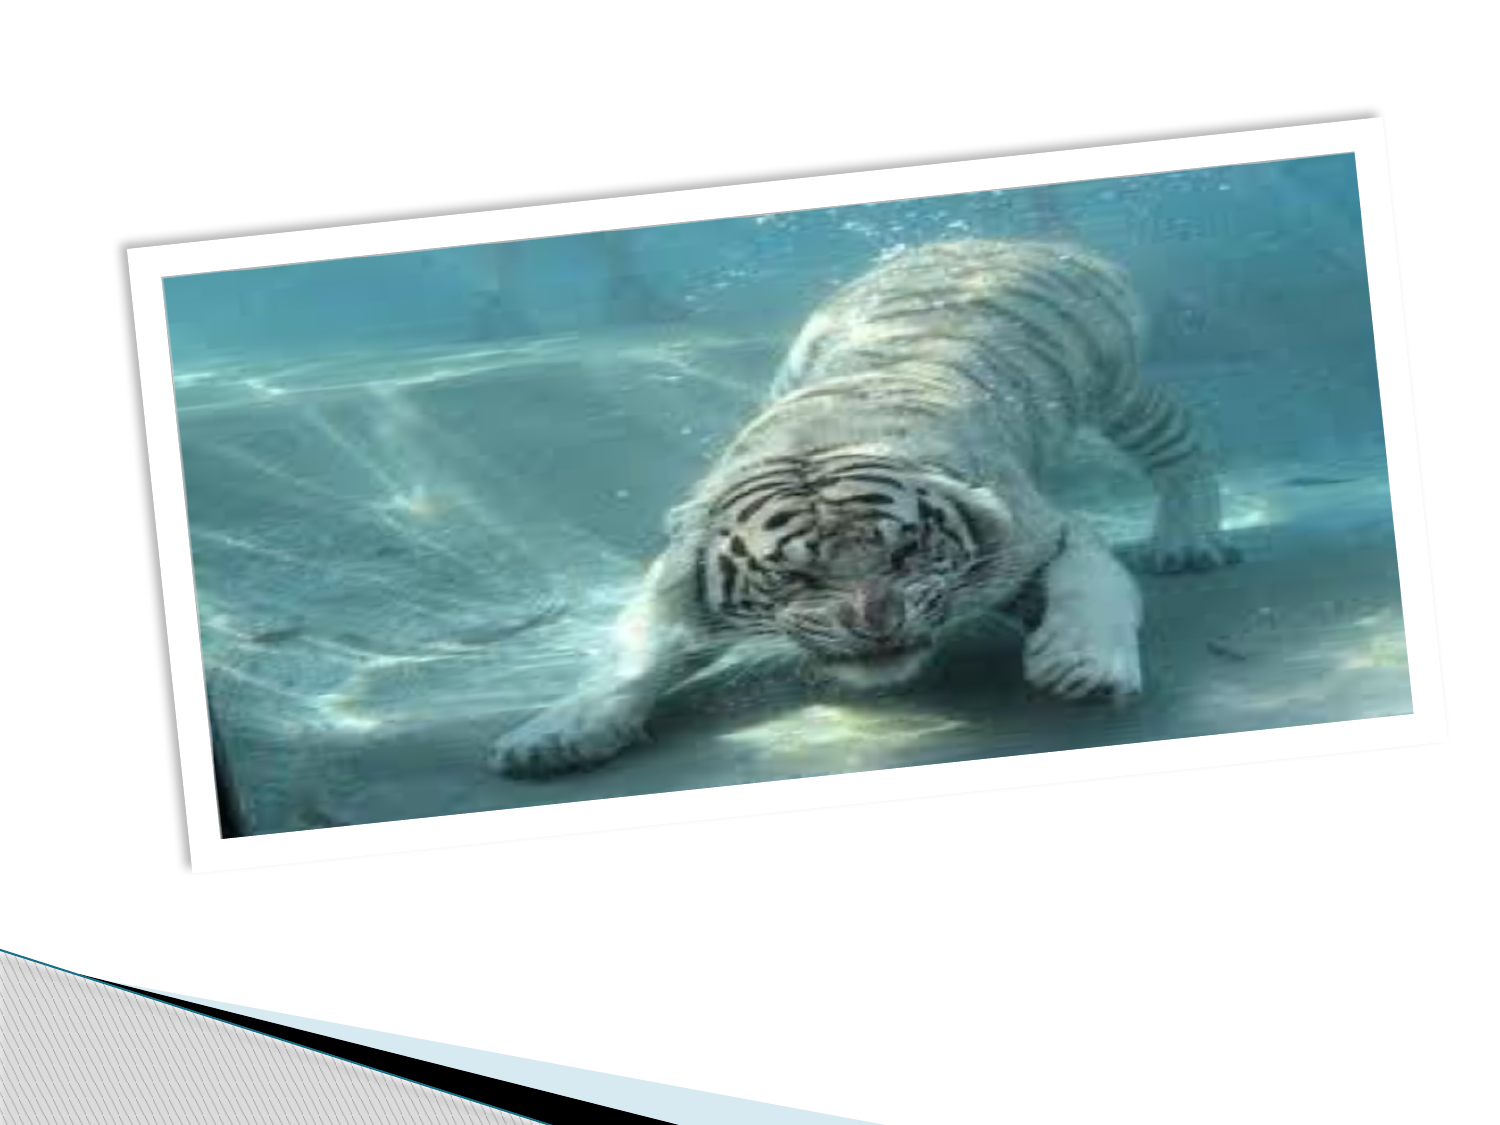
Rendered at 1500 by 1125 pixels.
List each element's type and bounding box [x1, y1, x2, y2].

picture [164, 153, 1413, 838]
